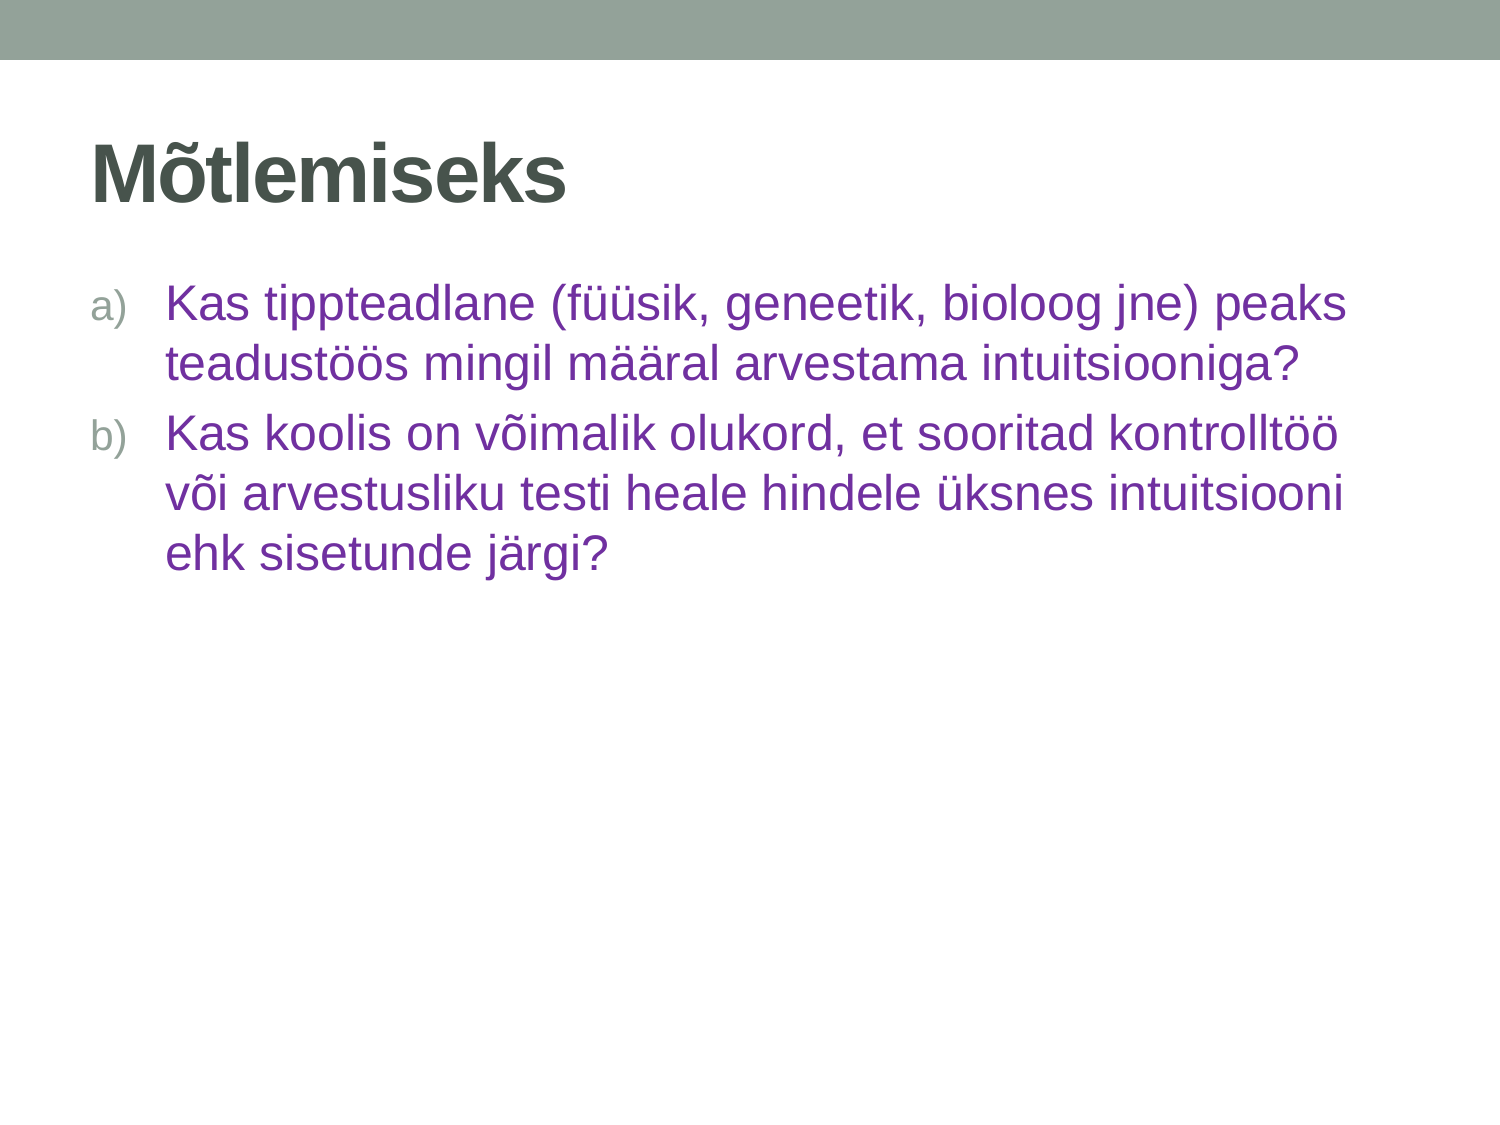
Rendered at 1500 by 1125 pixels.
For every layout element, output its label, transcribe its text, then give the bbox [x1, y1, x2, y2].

title Mõtlemiseks [75, 87, 1425, 250]
list Kas tippteadlane (füüsik, geneetik, bioloog jne) peaks teadustöös mingil määral arvestama intuitsiooniga? Kas koolis on võimalik olukord, et sooritad kontrolltöö või arvestusliku testi heale hindele üksnes intuitsiooni ehk sisetunde järgi? [75, 262, 1425, 1063]
